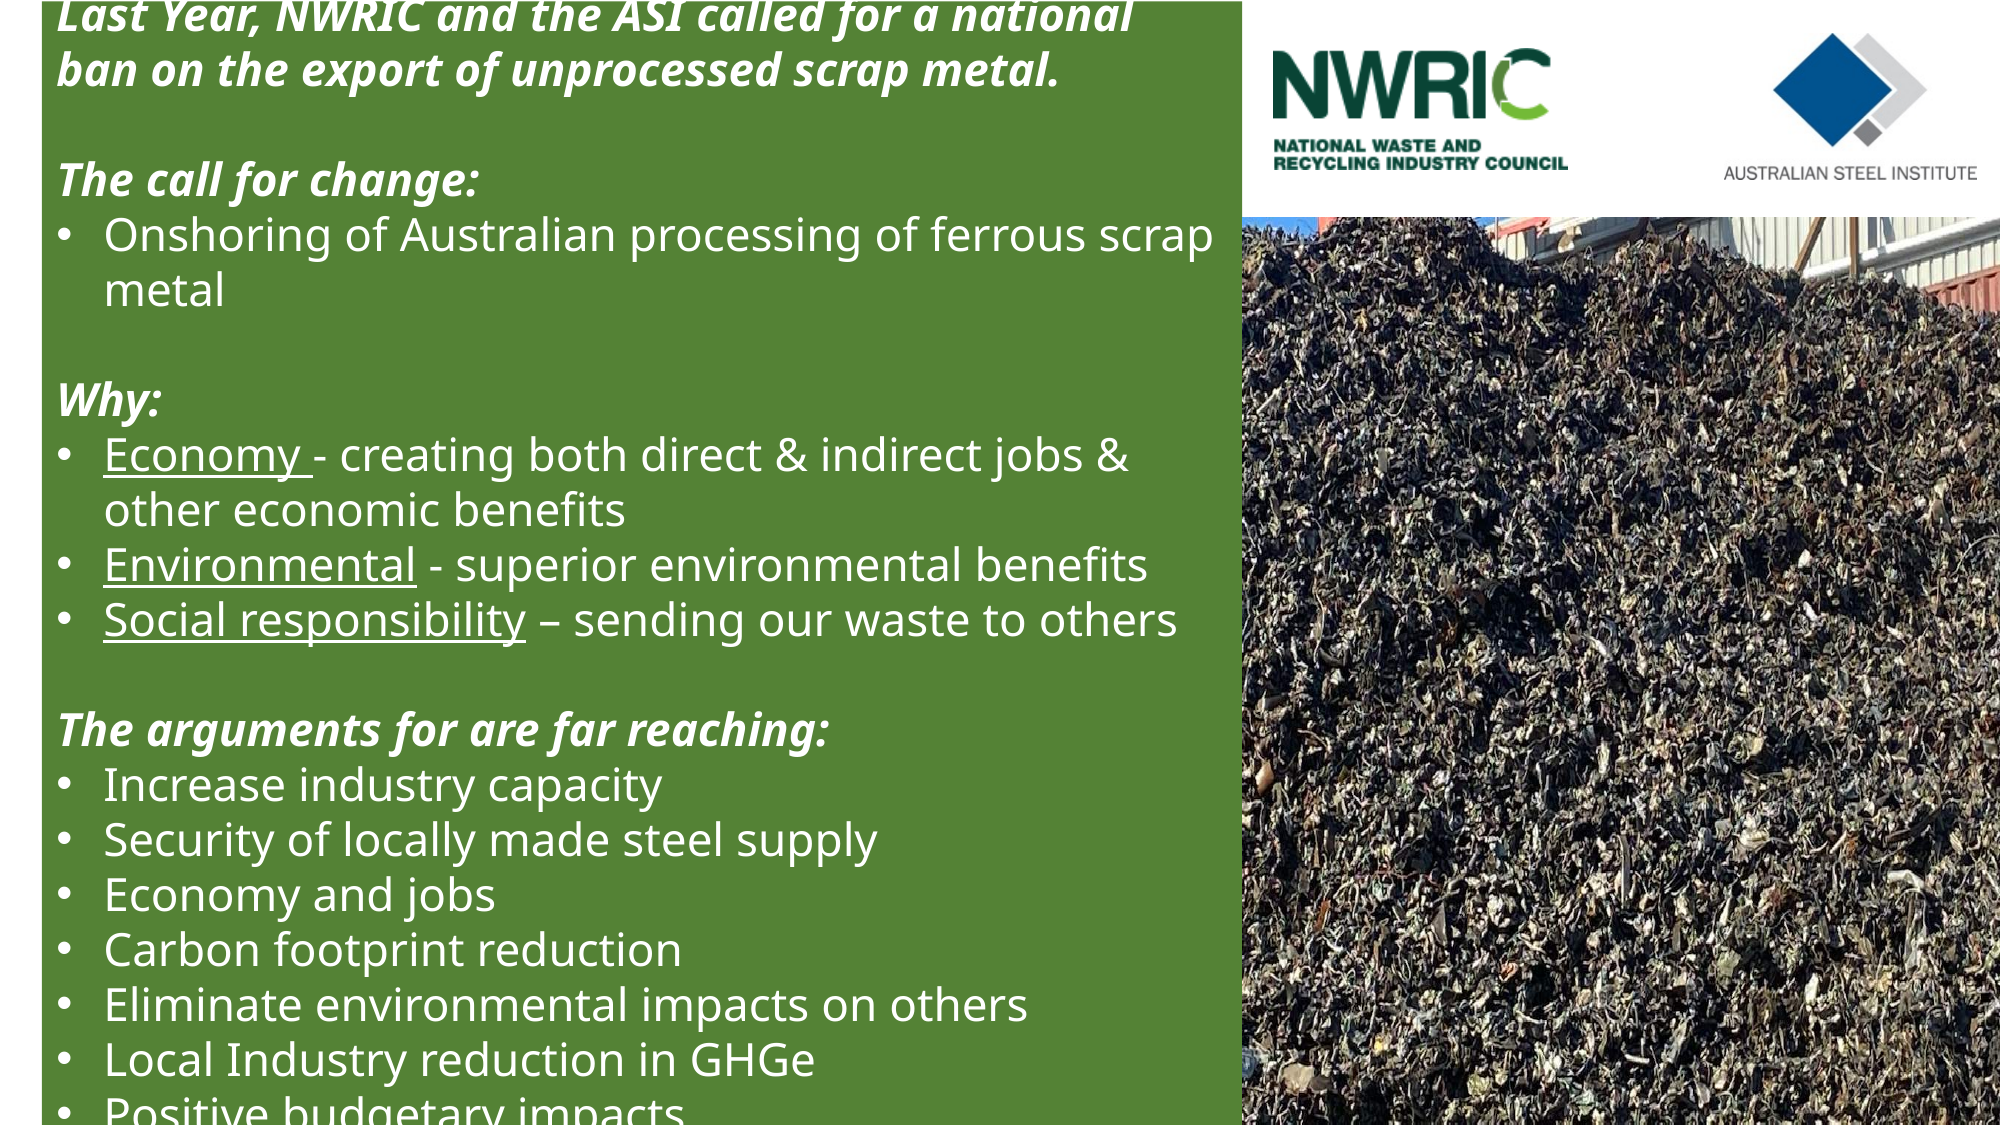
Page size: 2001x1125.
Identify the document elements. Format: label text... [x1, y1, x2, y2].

picture [1242, 217, 2000, 1125]
text_box Last Year, NWRIC and the ASI called for a national ban on the export of unprocessed scrap metal. The call for change: Onshoring of Australian processing of ferrous scrap metal Why: Economy - creating both direct & indirect jobs & other economic benefits Environmental - superior environmental benefits Social responsibility – sending our waste to others The arguments for are far reaching: Increase industry capacity Security of locally made steel supply Economy and jobs Carbon footprint reduction Eliminate environmental impacts on others Local Industry reduction in GHGe Positive budgetary impacts [41, 0, 1243, 1125]
picture [1273, 48, 1568, 170]
picture [1724, 33, 1977, 181]
